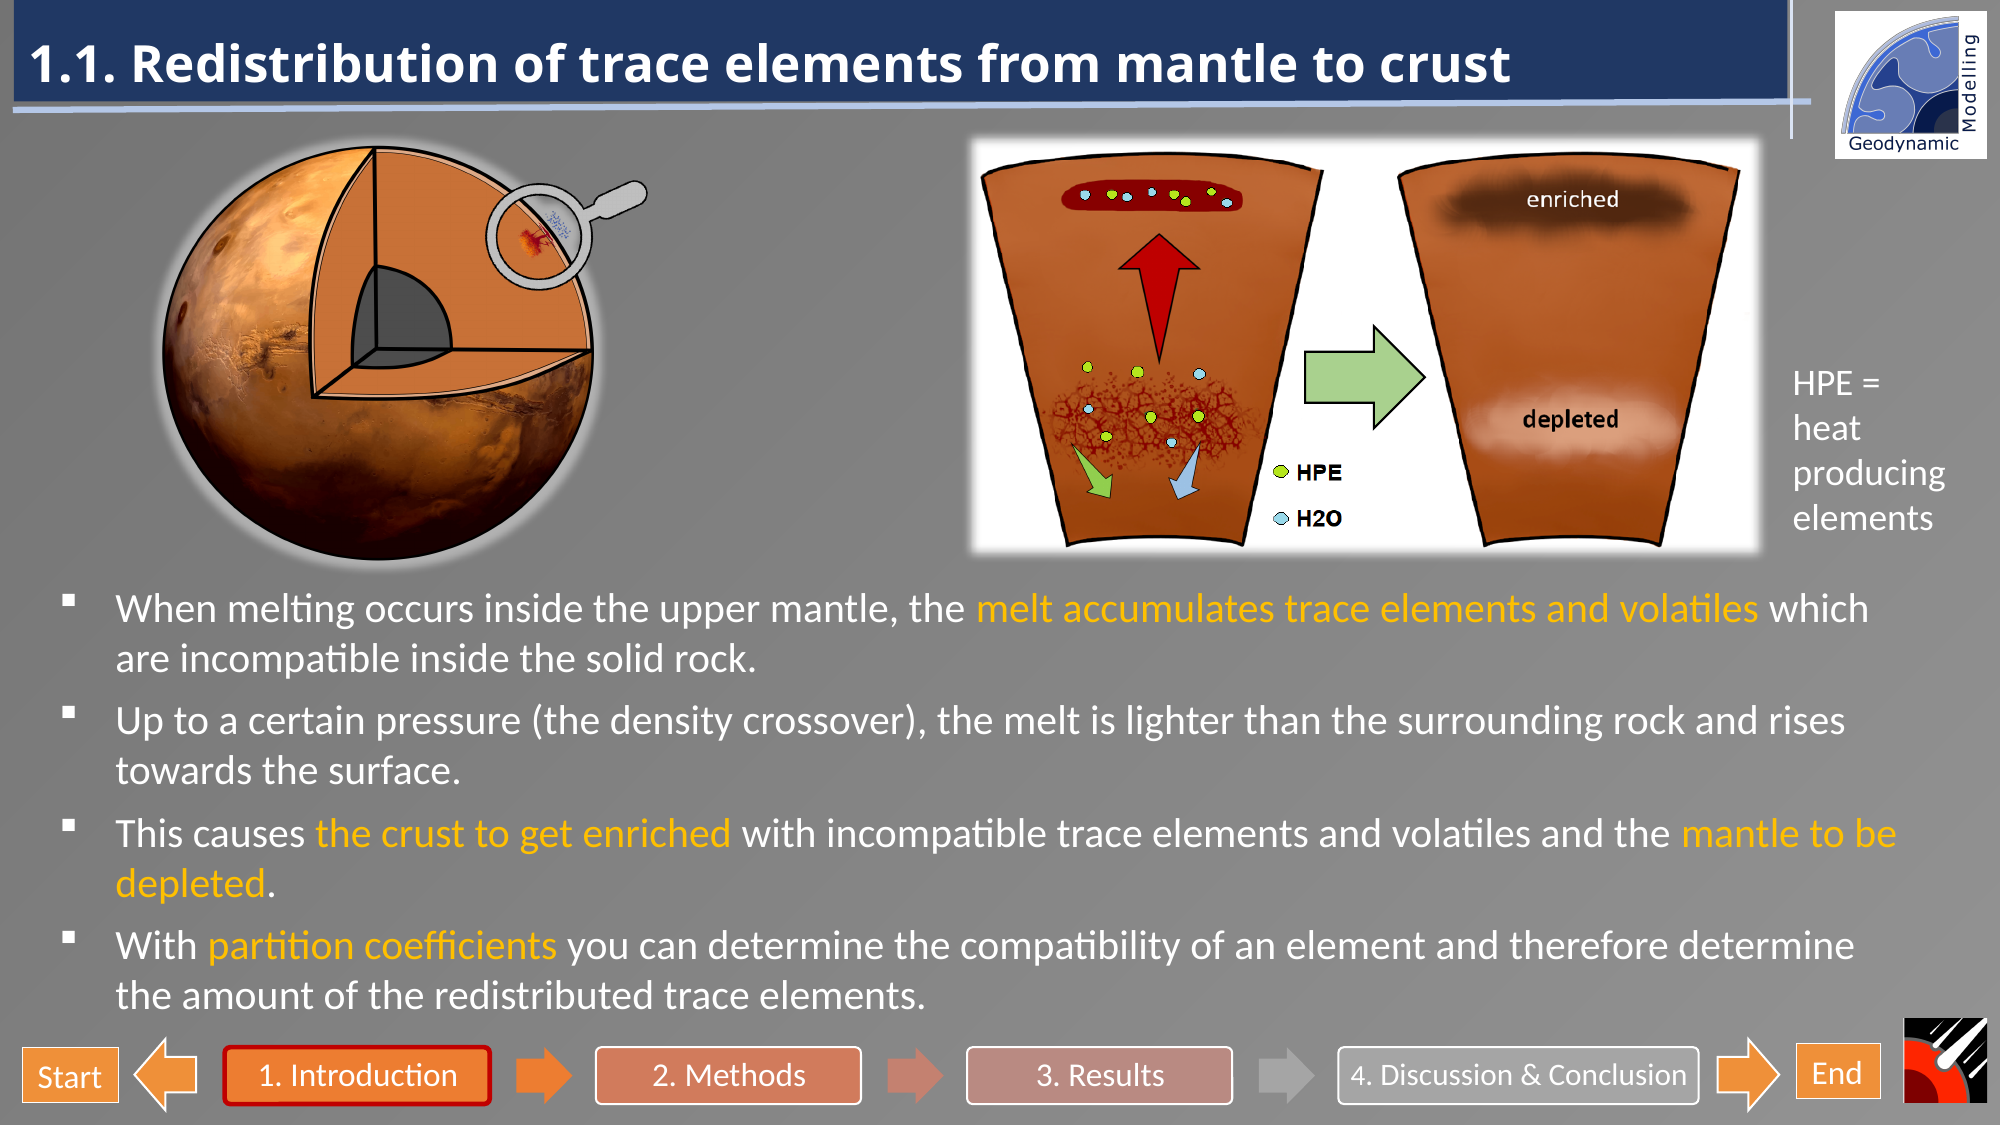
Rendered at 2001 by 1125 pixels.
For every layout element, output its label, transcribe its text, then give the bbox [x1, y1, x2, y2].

text_box HPE = heat producing elements [1777, 350, 1964, 545]
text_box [223, 1047, 1701, 1105]
picture [1835, 11, 1988, 159]
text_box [1792, 101, 1812, 110]
text_box [133, 1036, 198, 1113]
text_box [12, 101, 1791, 110]
picture [961, 128, 1769, 563]
picture [1903, 1018, 1988, 1103]
text_box [1716, 1036, 1781, 1114]
text_box End [1796, 1043, 1881, 1099]
picture [125, 119, 669, 572]
text_box When melting occurs inside the upper mantle, the melt accumulates trace elements and volatiles which are incompatible inside the solid rock. Up to a certain pressure (the density crossover), the melt is lighter than the surrounding rock and rises towards the surface. This causes the crust to get enriched with incompatible trace elements and volatiles and the mantle to be depleted. With partition coefficients you can determine the compatibility of an element and therefore determine the amount of the redistributed trace elements. [44, 572, 1913, 1026]
text_box Start [22, 1047, 119, 1103]
title 1.1. Redistribution of trace elements from mantle to crust [13, 0, 1788, 101]
